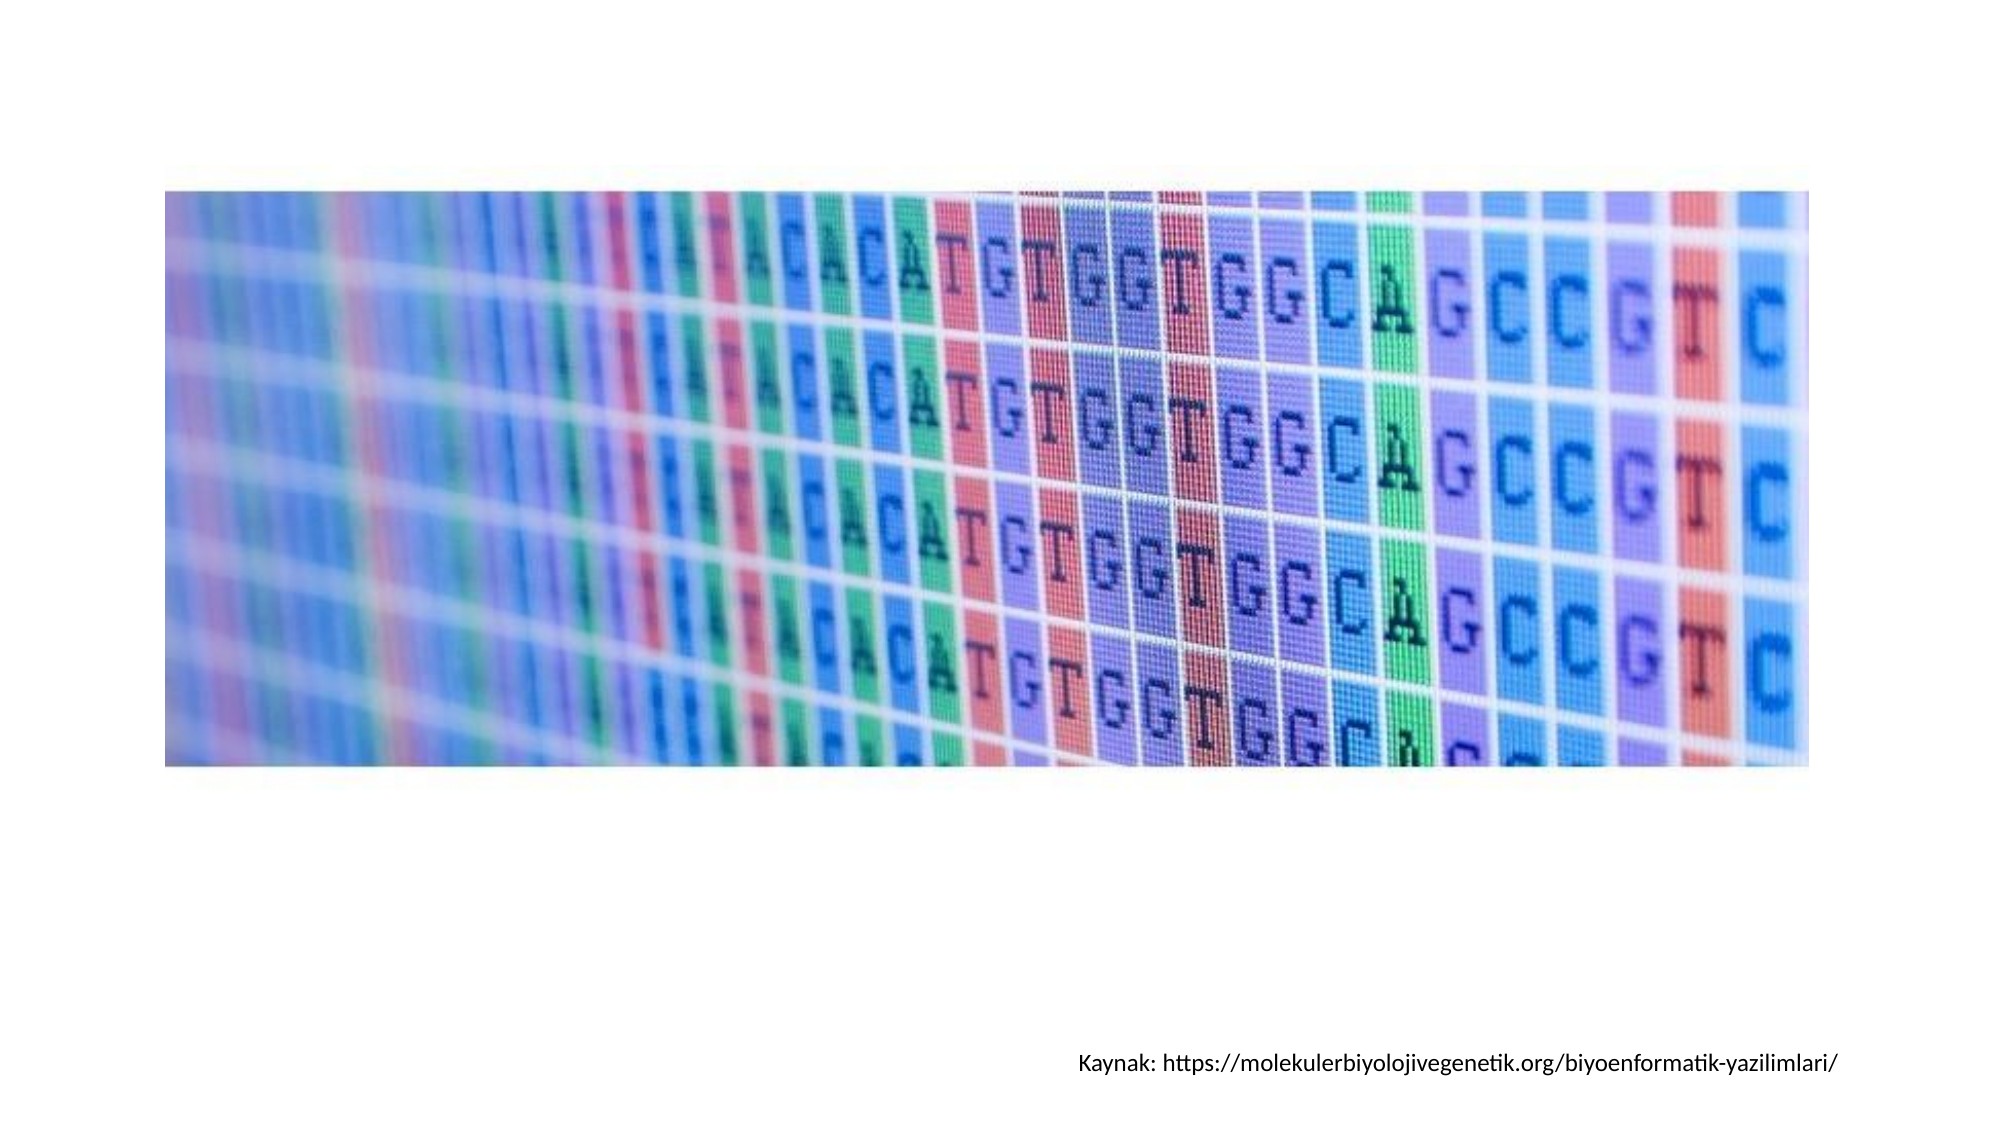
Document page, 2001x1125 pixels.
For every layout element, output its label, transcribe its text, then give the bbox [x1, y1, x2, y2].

picture [165, 165, 1809, 794]
text_box Kaynak: https://molekulerbiyolojivegenetik.org/biyoenformatik-yazilimlari/ [237, 1038, 1855, 1084]
